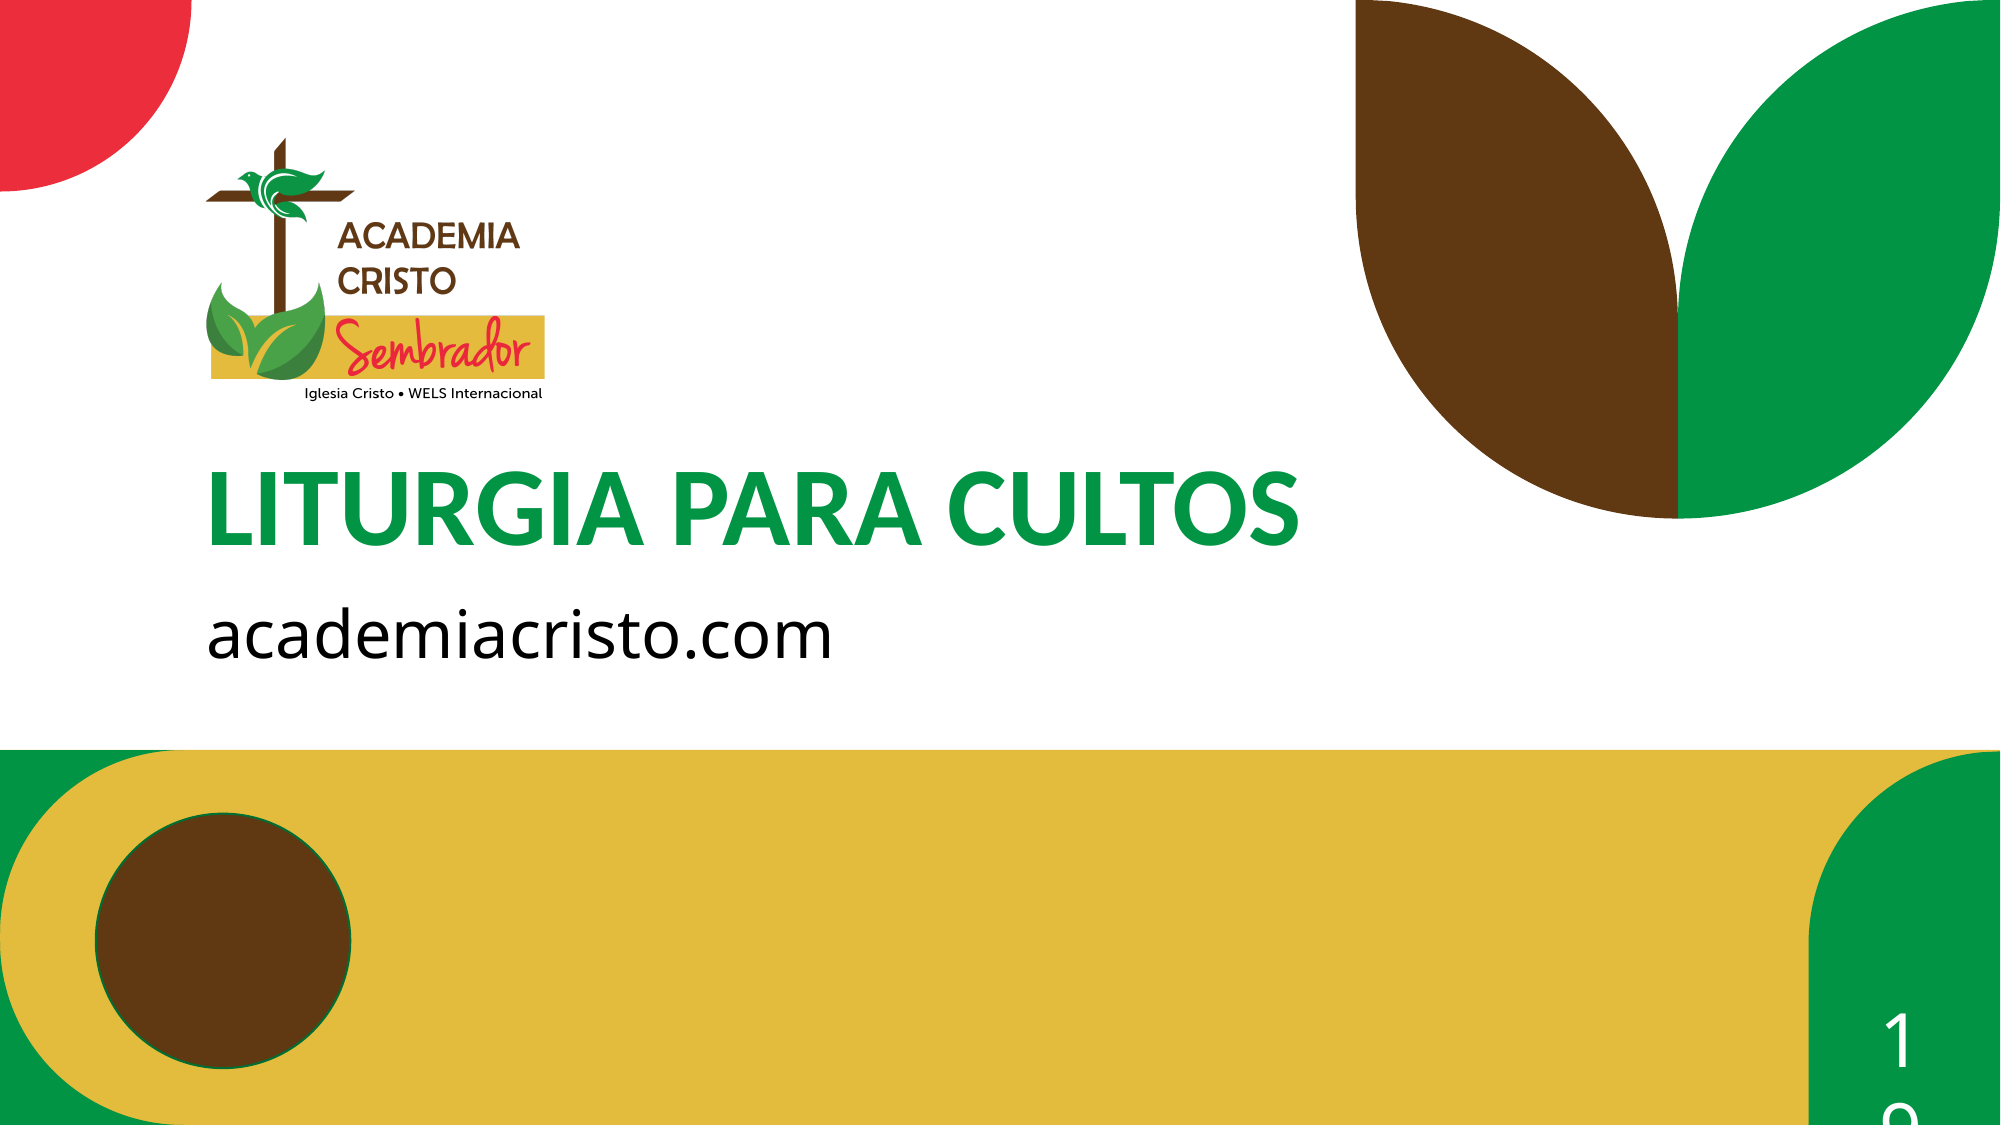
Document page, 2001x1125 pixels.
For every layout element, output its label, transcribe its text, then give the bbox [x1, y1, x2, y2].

subtitle academiacristo.com [191, 586, 1809, 689]
text_box 19 [1864, 985, 1960, 1125]
picture [181, 118, 574, 438]
title Liturgia para cultos [191, 38, 1356, 576]
